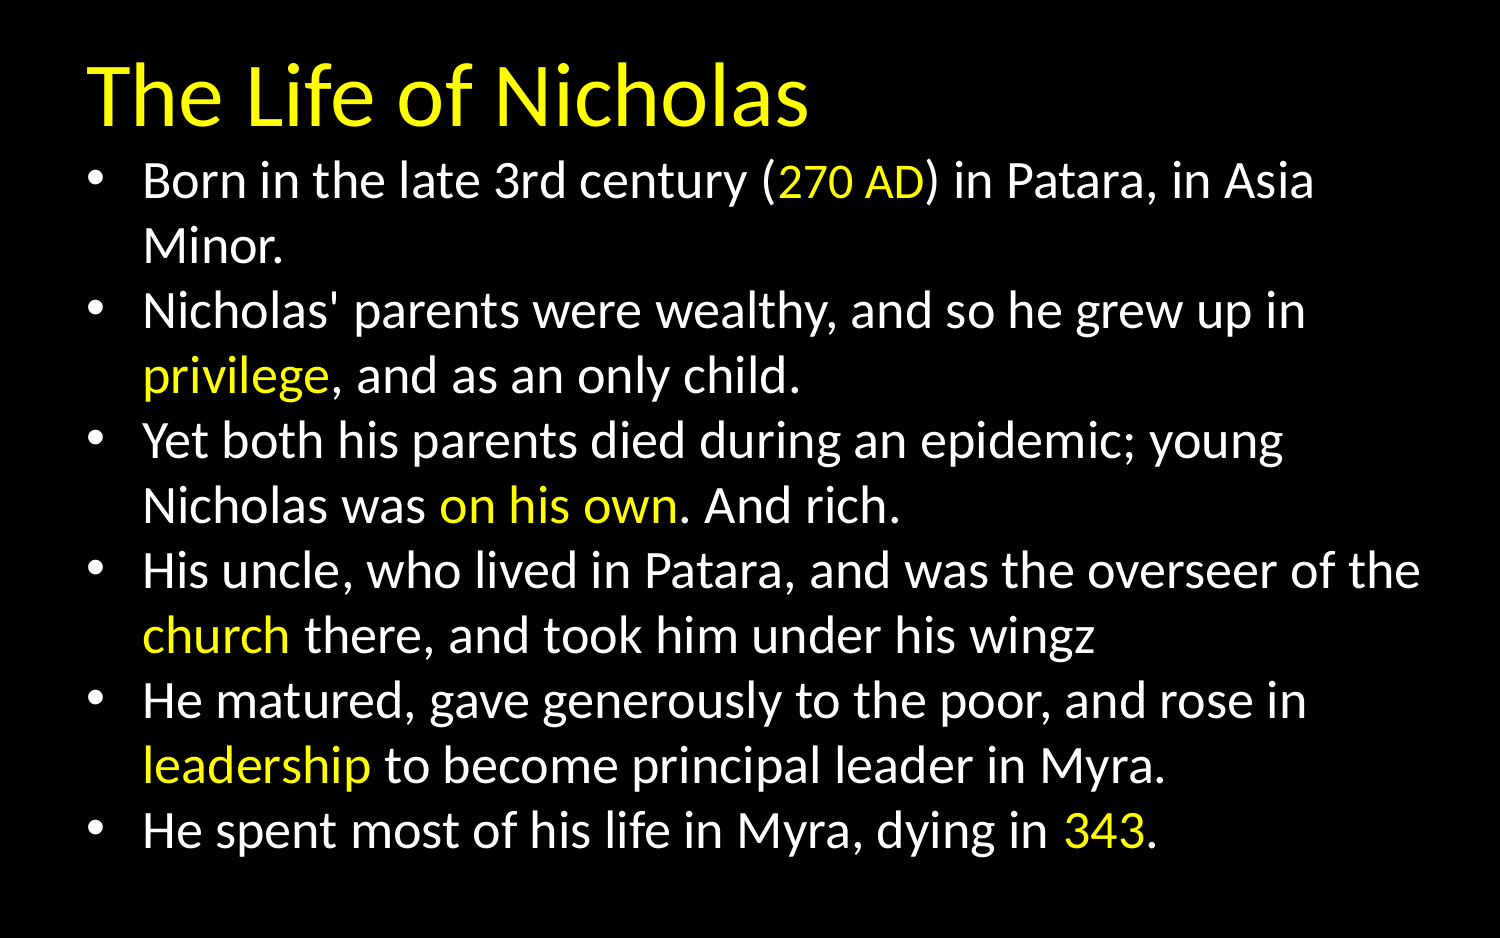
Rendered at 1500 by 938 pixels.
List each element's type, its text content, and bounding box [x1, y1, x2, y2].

text_box The Life of Nicholas Born in the late 3rd century (270 ad) in Patara, in Asia Minor. Nicholas' parents were wealthy, and so he grew up in privilege, and as an only child. Yet both his parents died during an epidemic; young Nicholas was on his own. And rich. His uncle, who lived in Patara, and was the overseer of the church there, and took him under his wingz He matured, gave generously to the poor, and rose in leadership to become principal leader in Myra. He spent most of his life in Myra, dying in 343. [71, 26, 1459, 867]
